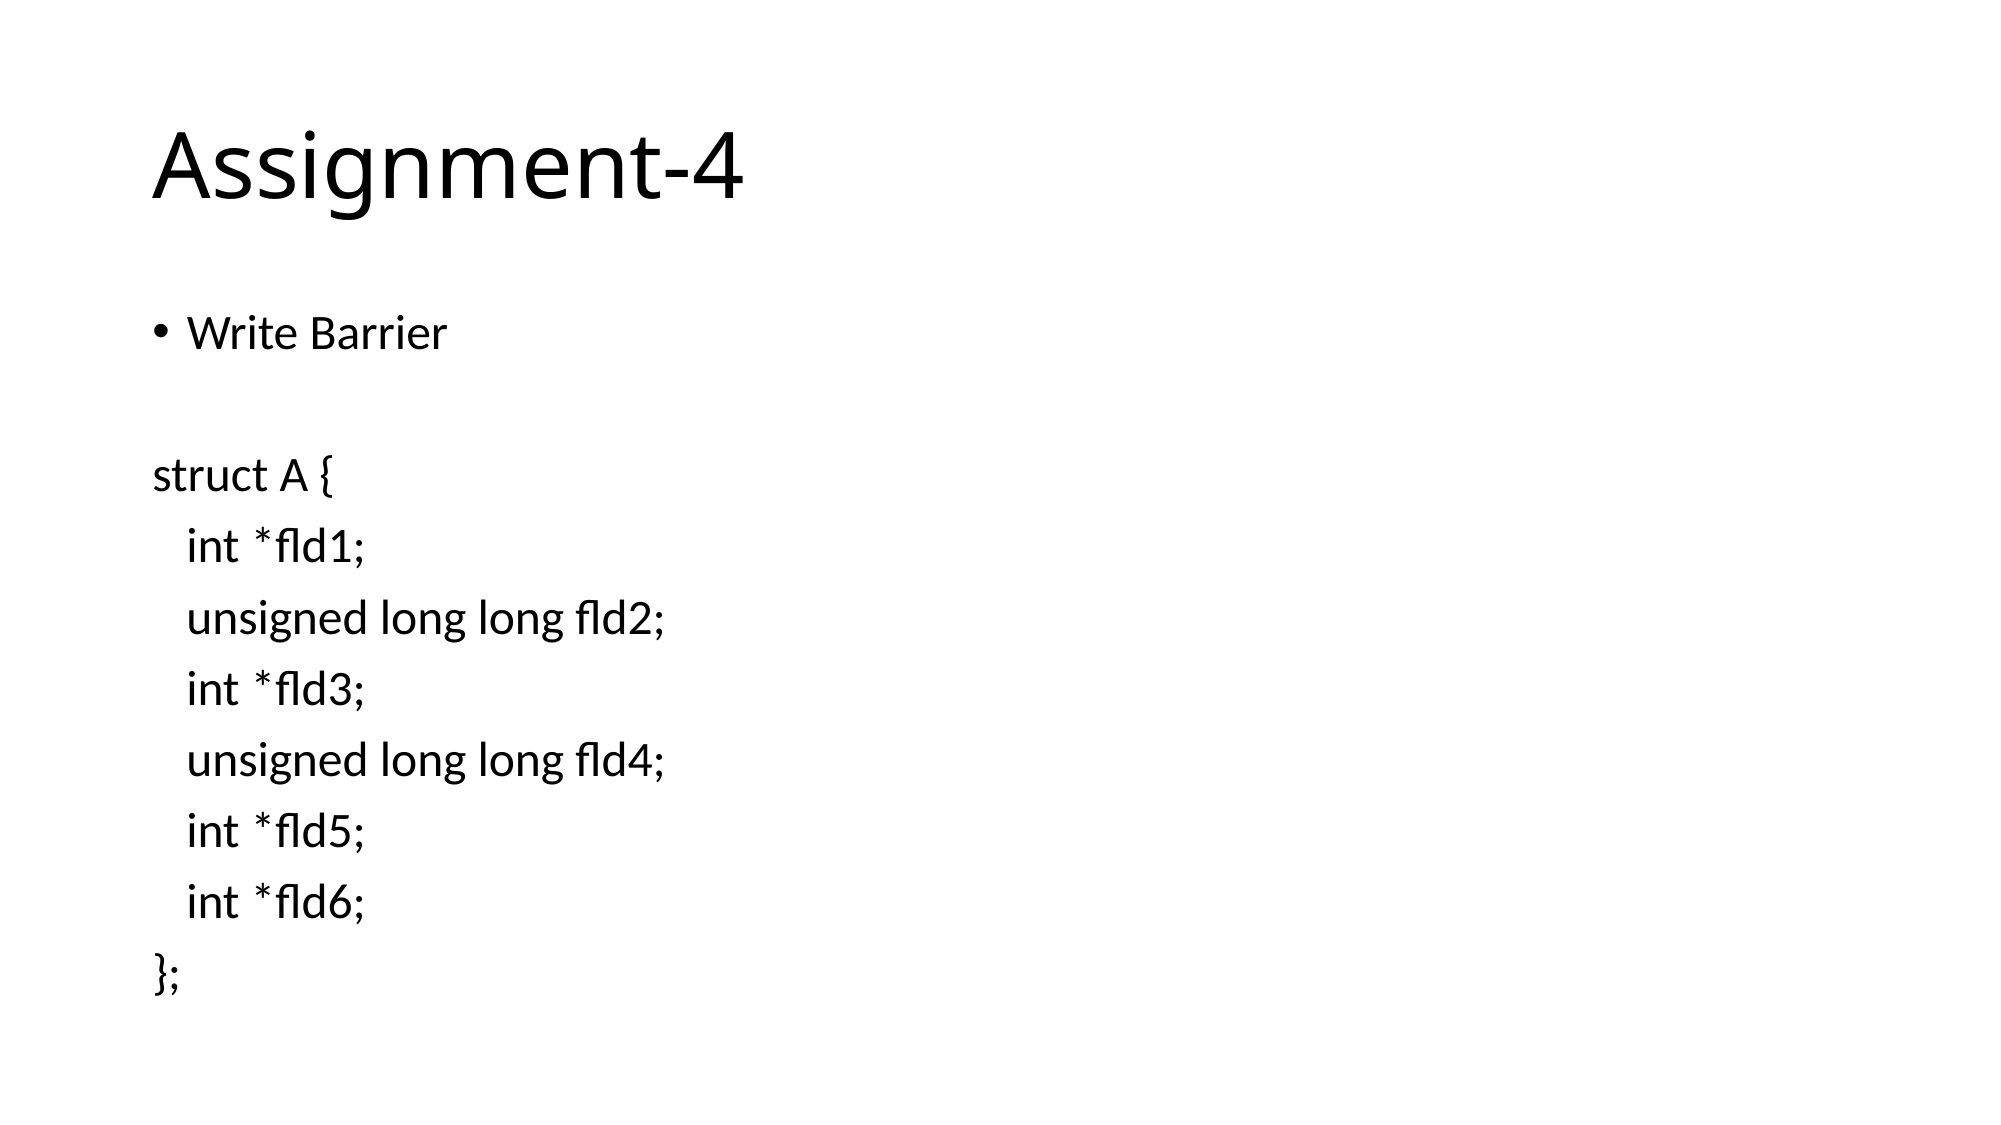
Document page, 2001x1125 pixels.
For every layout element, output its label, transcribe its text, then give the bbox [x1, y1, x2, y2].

list Write Barrier struct A { int *fld1; unsigned long long fld2; int *fld3; unsigned long long fld4; int *fld5; int *fld6; }; [137, 299, 1863, 1014]
title Assignment-4 [137, 59, 1863, 278]
